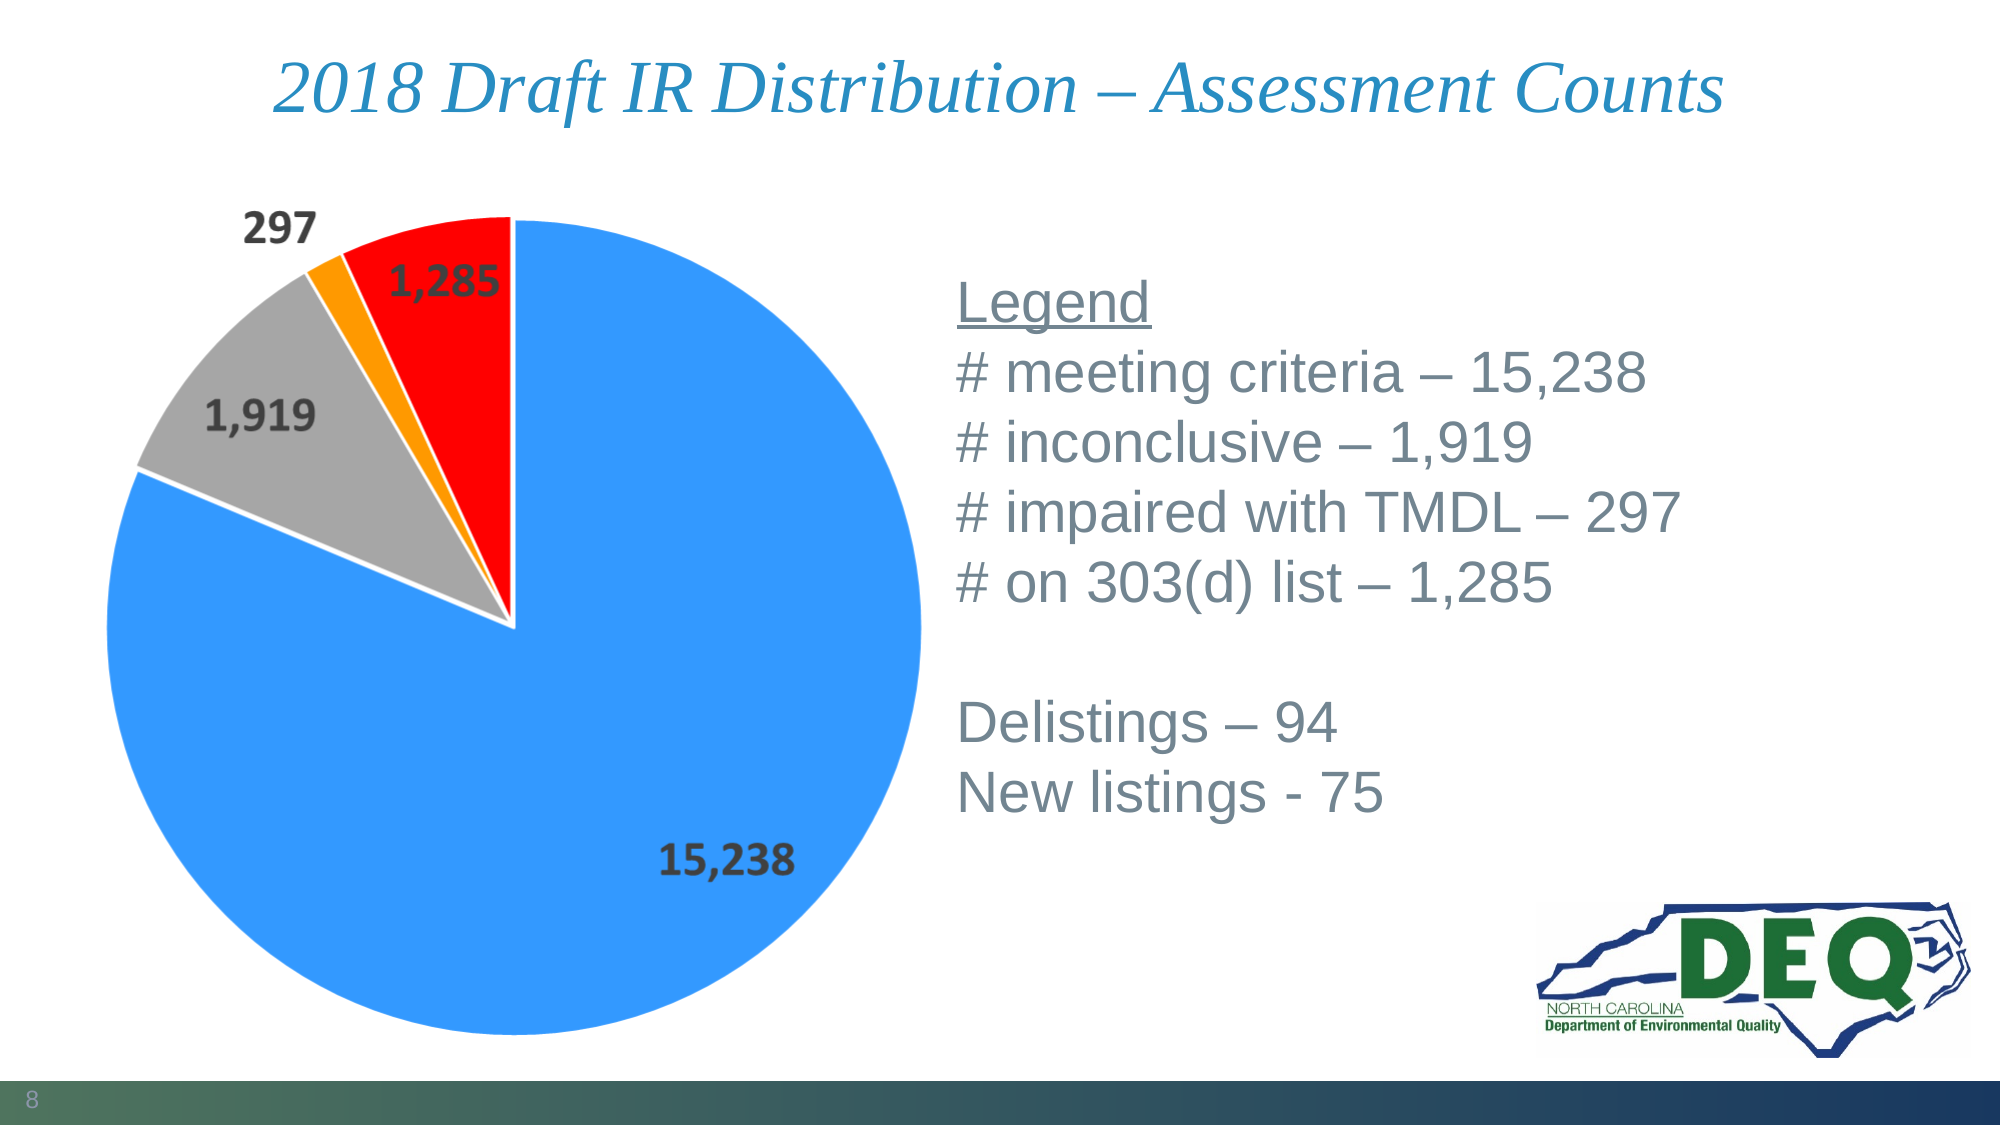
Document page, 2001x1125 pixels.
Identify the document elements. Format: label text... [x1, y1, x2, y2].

picture [1536, 902, 1971, 1058]
slide_number 8 [10, 1086, 461, 1110]
text_box 2018 Draft IR Distribution – Assessment Counts [0, 29, 2000, 135]
picture [91, 187, 942, 1048]
text_box Legend # meeting criteria – 15,238 # inconclusive – 1,919 # impaired with TMDL – 297 # on 303(d) list – 1,285 Delistings – 94 New listings - 75 [942, 256, 1921, 832]
